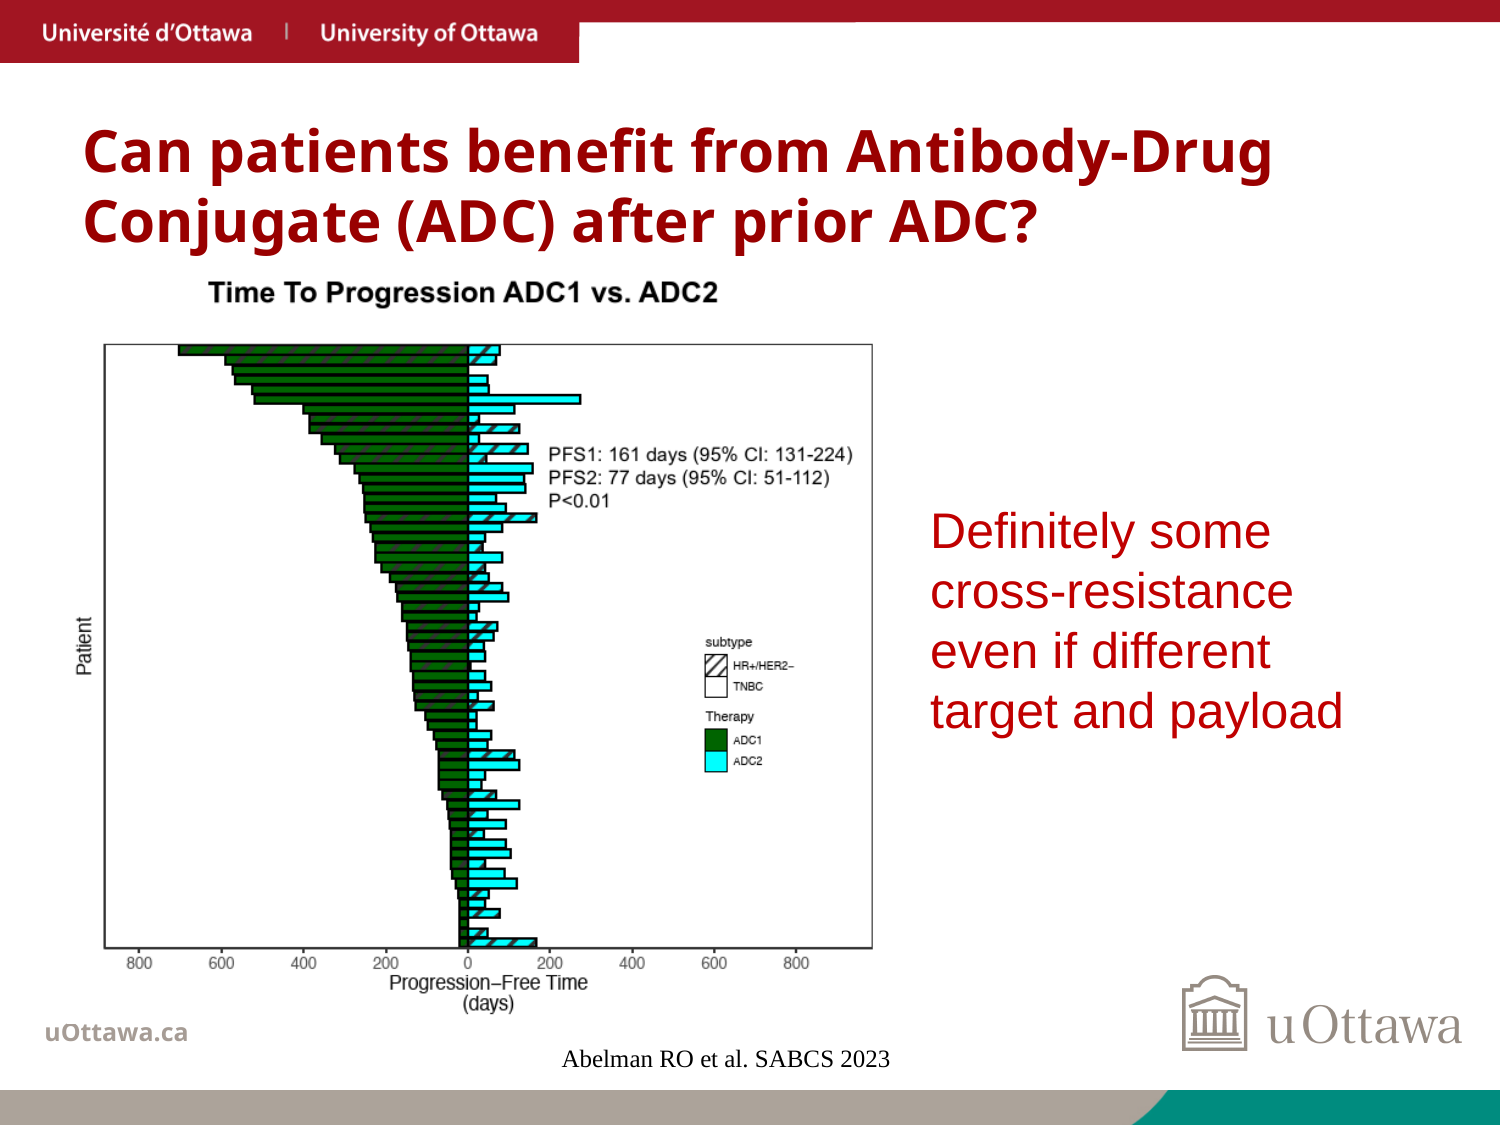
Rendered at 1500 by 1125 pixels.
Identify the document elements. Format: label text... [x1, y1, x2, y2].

picture [0, 1090, 1500, 1125]
text_box Definitely some cross-resistance even if different target and payload [915, 491, 1412, 747]
text_box Abelman RO et al. SABCS 2023 [442, 1035, 1010, 1080]
picture [1182, 975, 1462, 1051]
title Can patients benefit from Antibody-Drug Conjugate (ADC) after prior ADC? [67, 113, 1436, 256]
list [67, 278, 891, 1024]
picture [0, 0, 1500, 63]
